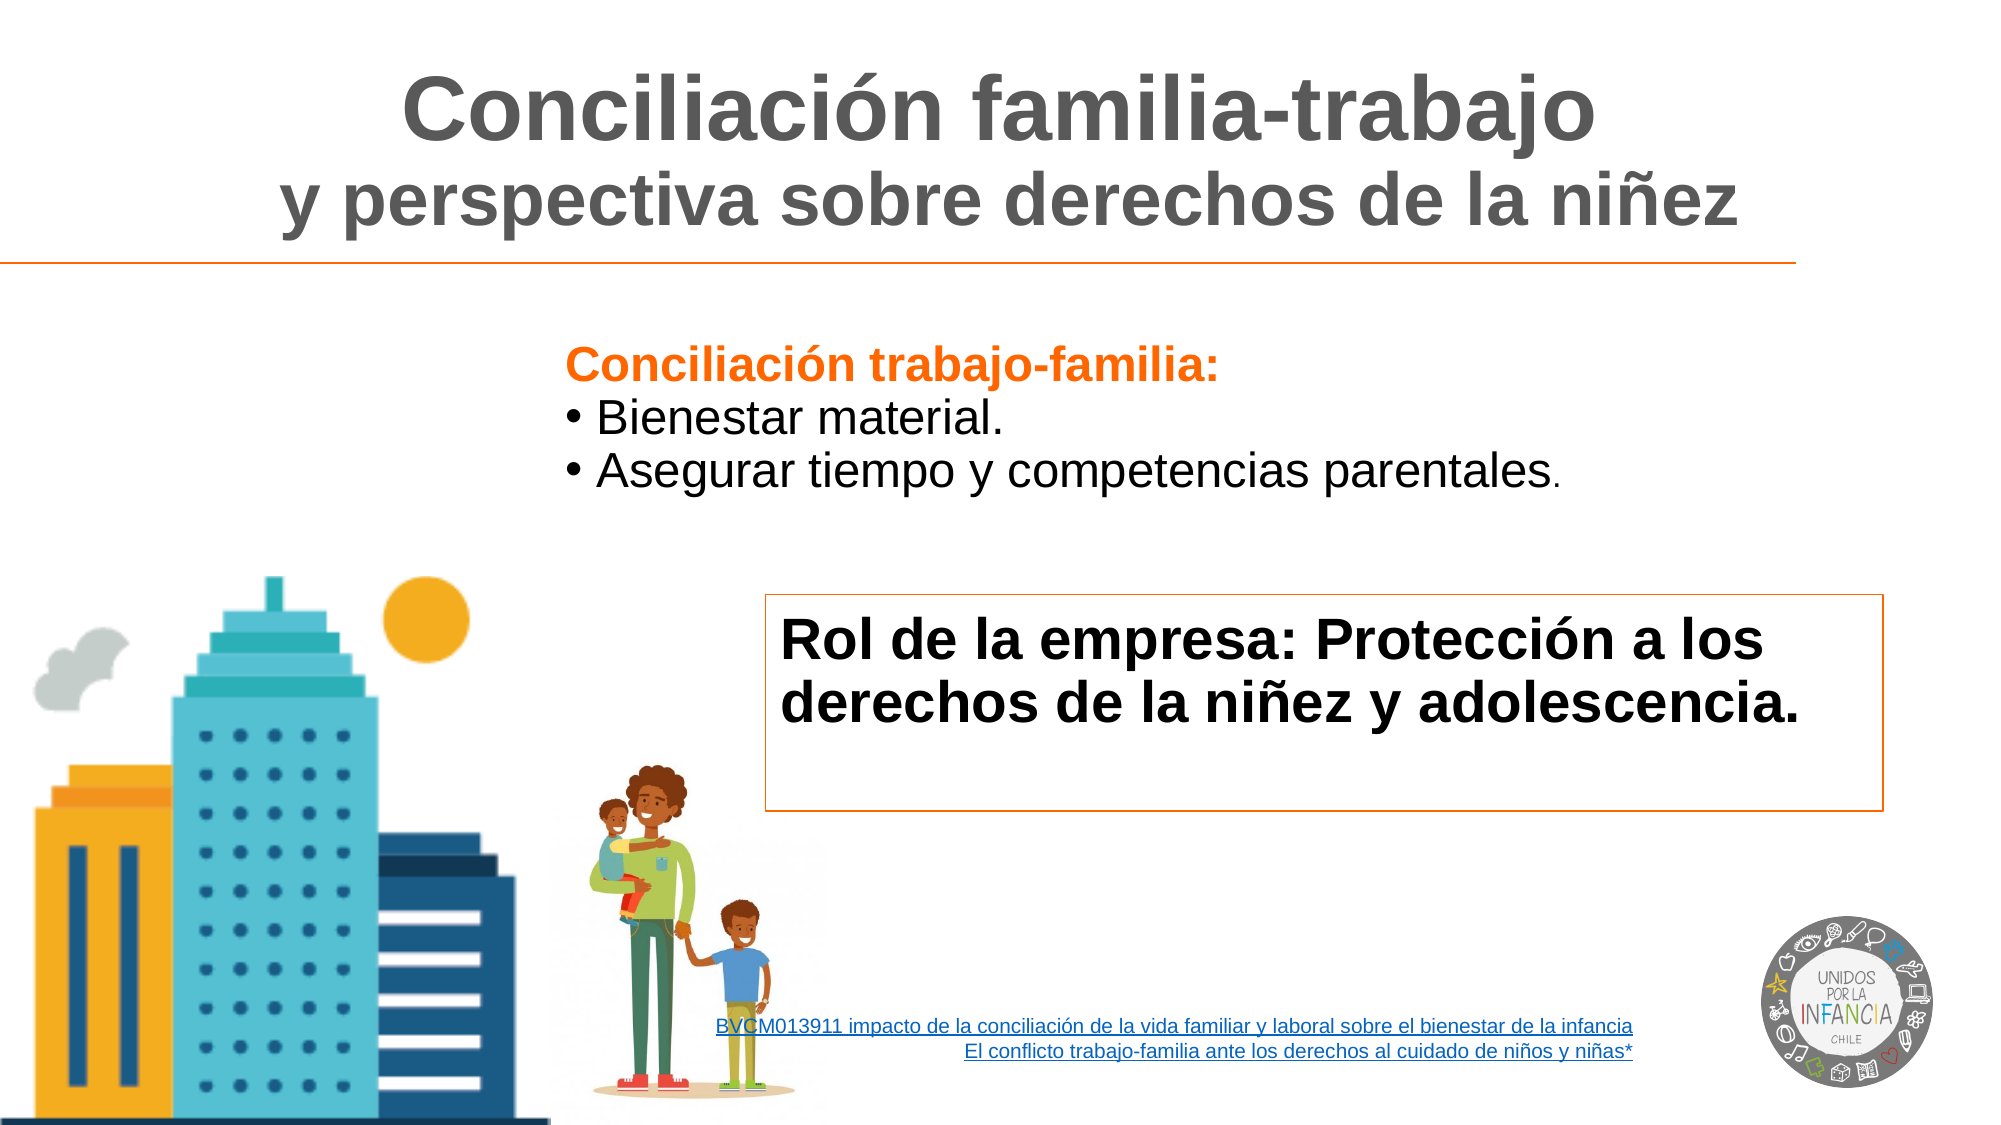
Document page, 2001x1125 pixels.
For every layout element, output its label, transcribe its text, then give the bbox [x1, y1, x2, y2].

text_box Rol de la empresa: Protección a los derechos de la niñez y adolescencia. [765, 594, 1883, 811]
text_box Conciliación familia-trabajo y perspectiva sobre derechos de la niñez [117, 46, 1883, 141]
picture [1761, 916, 1933, 1088]
picture [0, 575, 828, 1125]
text_box Conciliación trabajo-familia: Bienestar material. Asegurar tiempo y competencias parentales. [550, 324, 1668, 603]
text_box BVCM013911 impacto de la conciliación de la vida familiar y laboral sobre el bienestar de la infancia El conflicto trabajo-familia ante los derechos al cuidado de niños y niñas* [831, 997, 1648, 1078]
